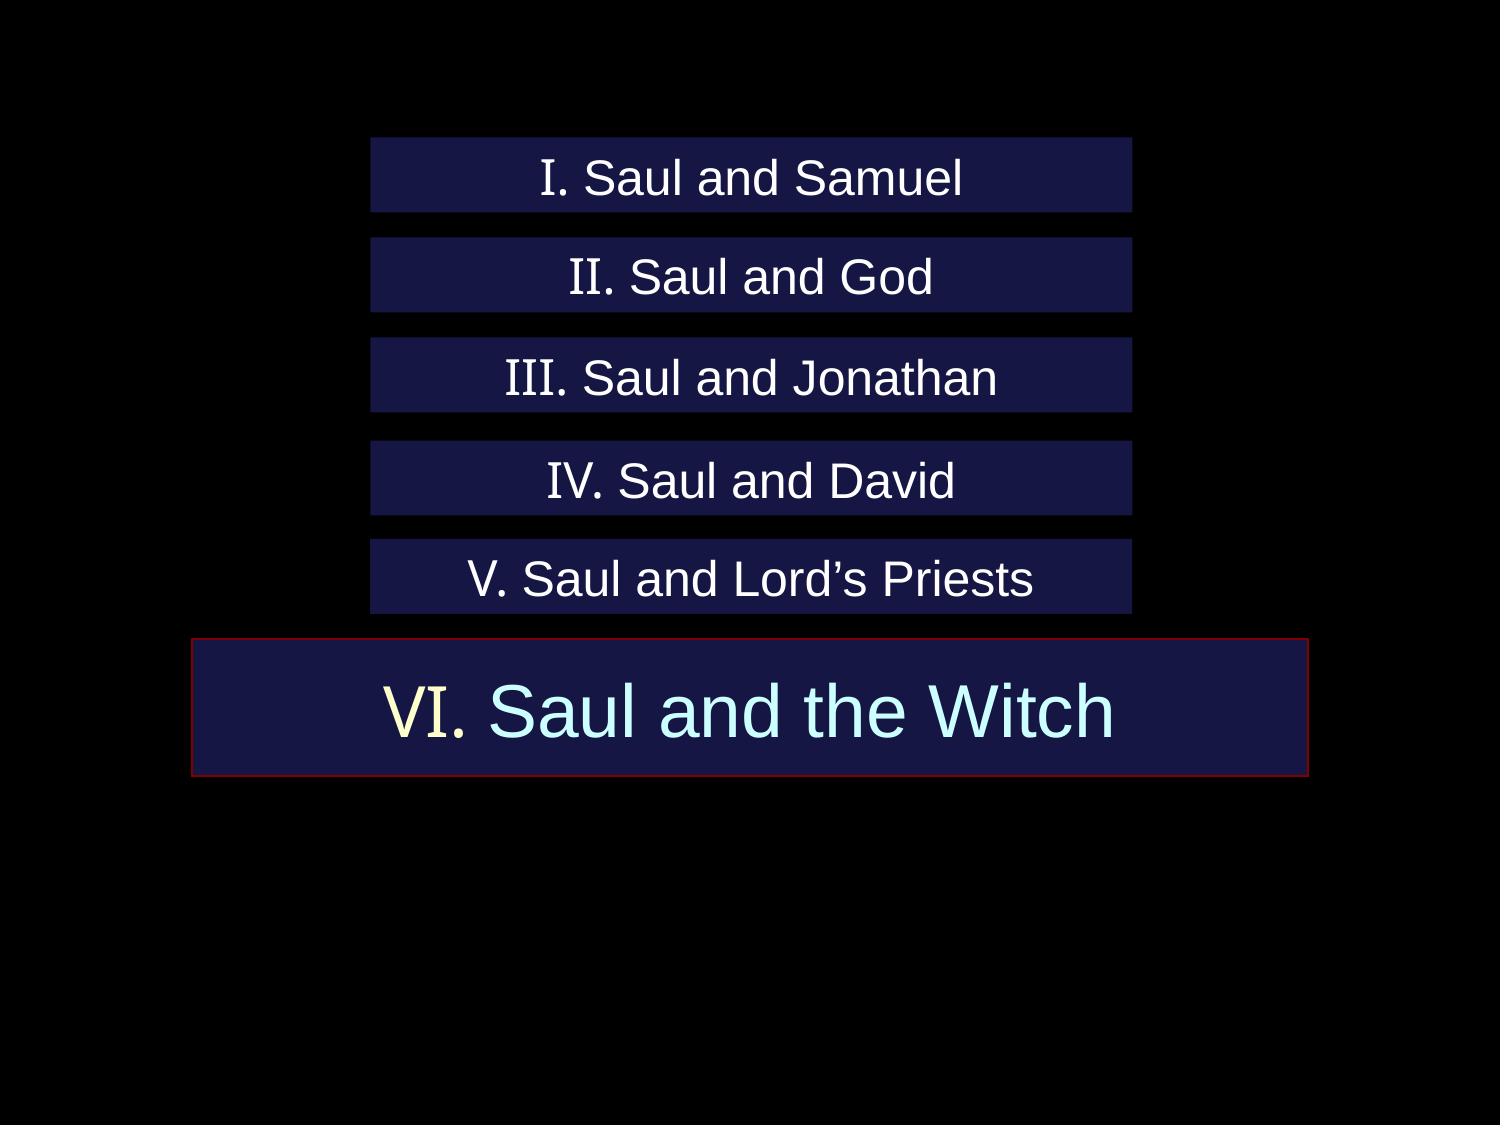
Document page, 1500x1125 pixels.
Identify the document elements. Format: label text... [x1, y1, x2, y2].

text_box II. Saul and God [369, 236, 1133, 313]
text_box VI. Saul and the Witch [191, 638, 1309, 777]
text_box V. Saul and Lord’s Priests [369, 538, 1133, 615]
text_box I. Saul and Samuel [369, 136, 1133, 213]
text_box IV. Saul and David [369, 440, 1133, 517]
text_box III. Saul and Jonathan [369, 336, 1133, 413]
